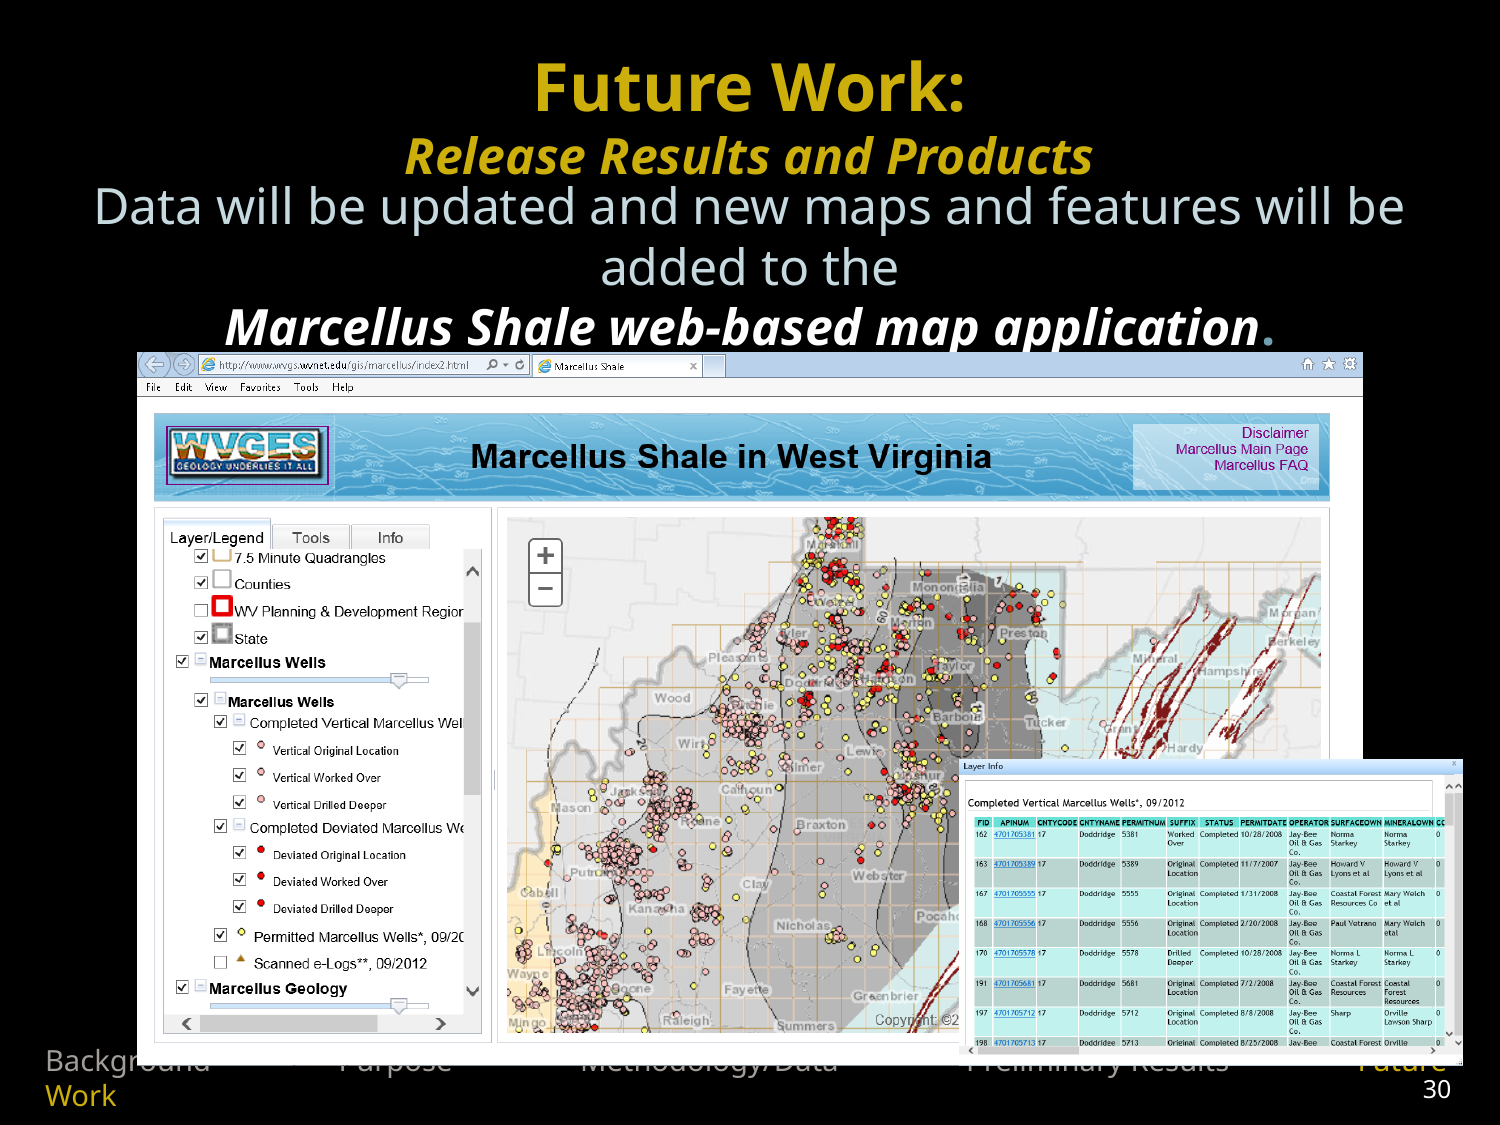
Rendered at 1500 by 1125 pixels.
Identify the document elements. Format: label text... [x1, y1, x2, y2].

footer Background Purpose Methodology/Data Preliminary Results Future Work [37, 1062, 1463, 1113]
picture [137, 352, 1463, 1066]
text_box Data will be updated and new maps and features will be added to the Marcellus Shale web-based map application. [0, 167, 1500, 363]
text_box Future Work: Release Results and Products [149, 37, 1350, 193]
slide_number 30 [1463, 1071, 1467, 1108]
